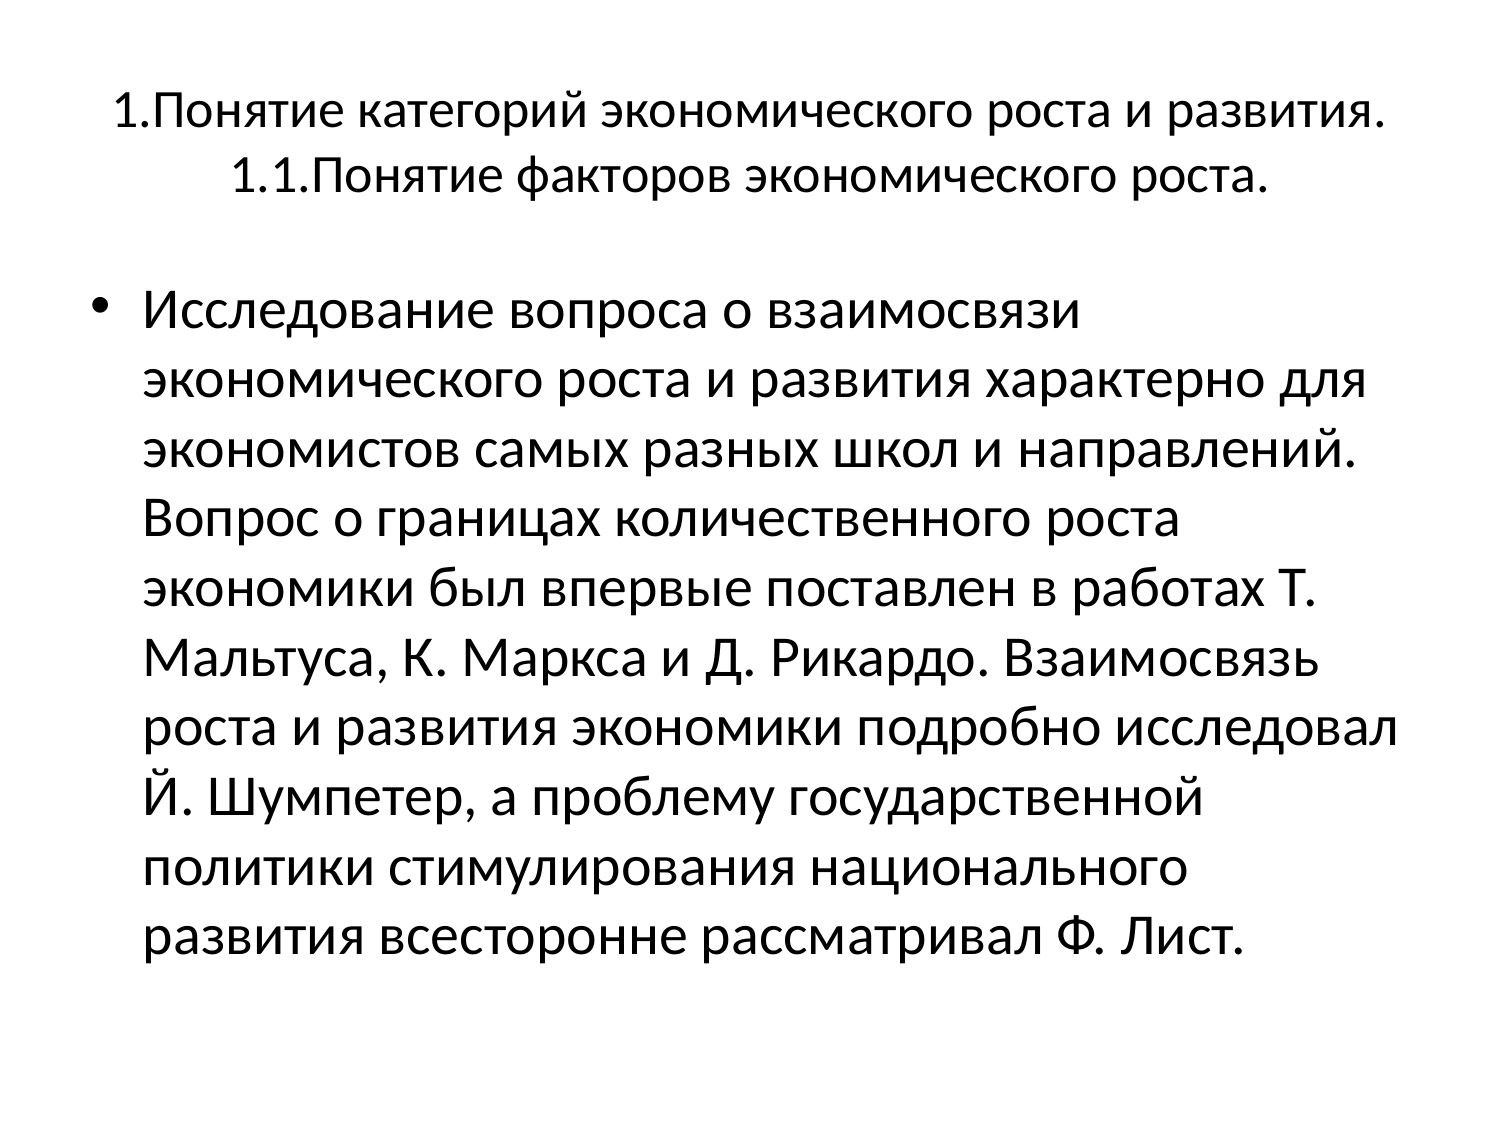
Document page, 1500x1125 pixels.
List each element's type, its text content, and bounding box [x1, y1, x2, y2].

list Исследование вопроса о взаимосвязи экономического роста и развития характерно для экономистов самых разных школ и направлений. Вопрос о границах количественного роста экономики был впервые поставлен в работах Т. Мальтуса, К. Маркса и Д. Рикардо. Взаимосвязь роста и развития экономики подробно исследовал Й. Шумпетер, а проблему государственной политики стимулирования национального развития всесторонне рассматривал Ф. Лист. [75, 262, 1425, 1005]
title 1.Понятие категорий экономического роста и развития. 1.1.Понятие факторов экономического роста. [75, 45, 1425, 233]
